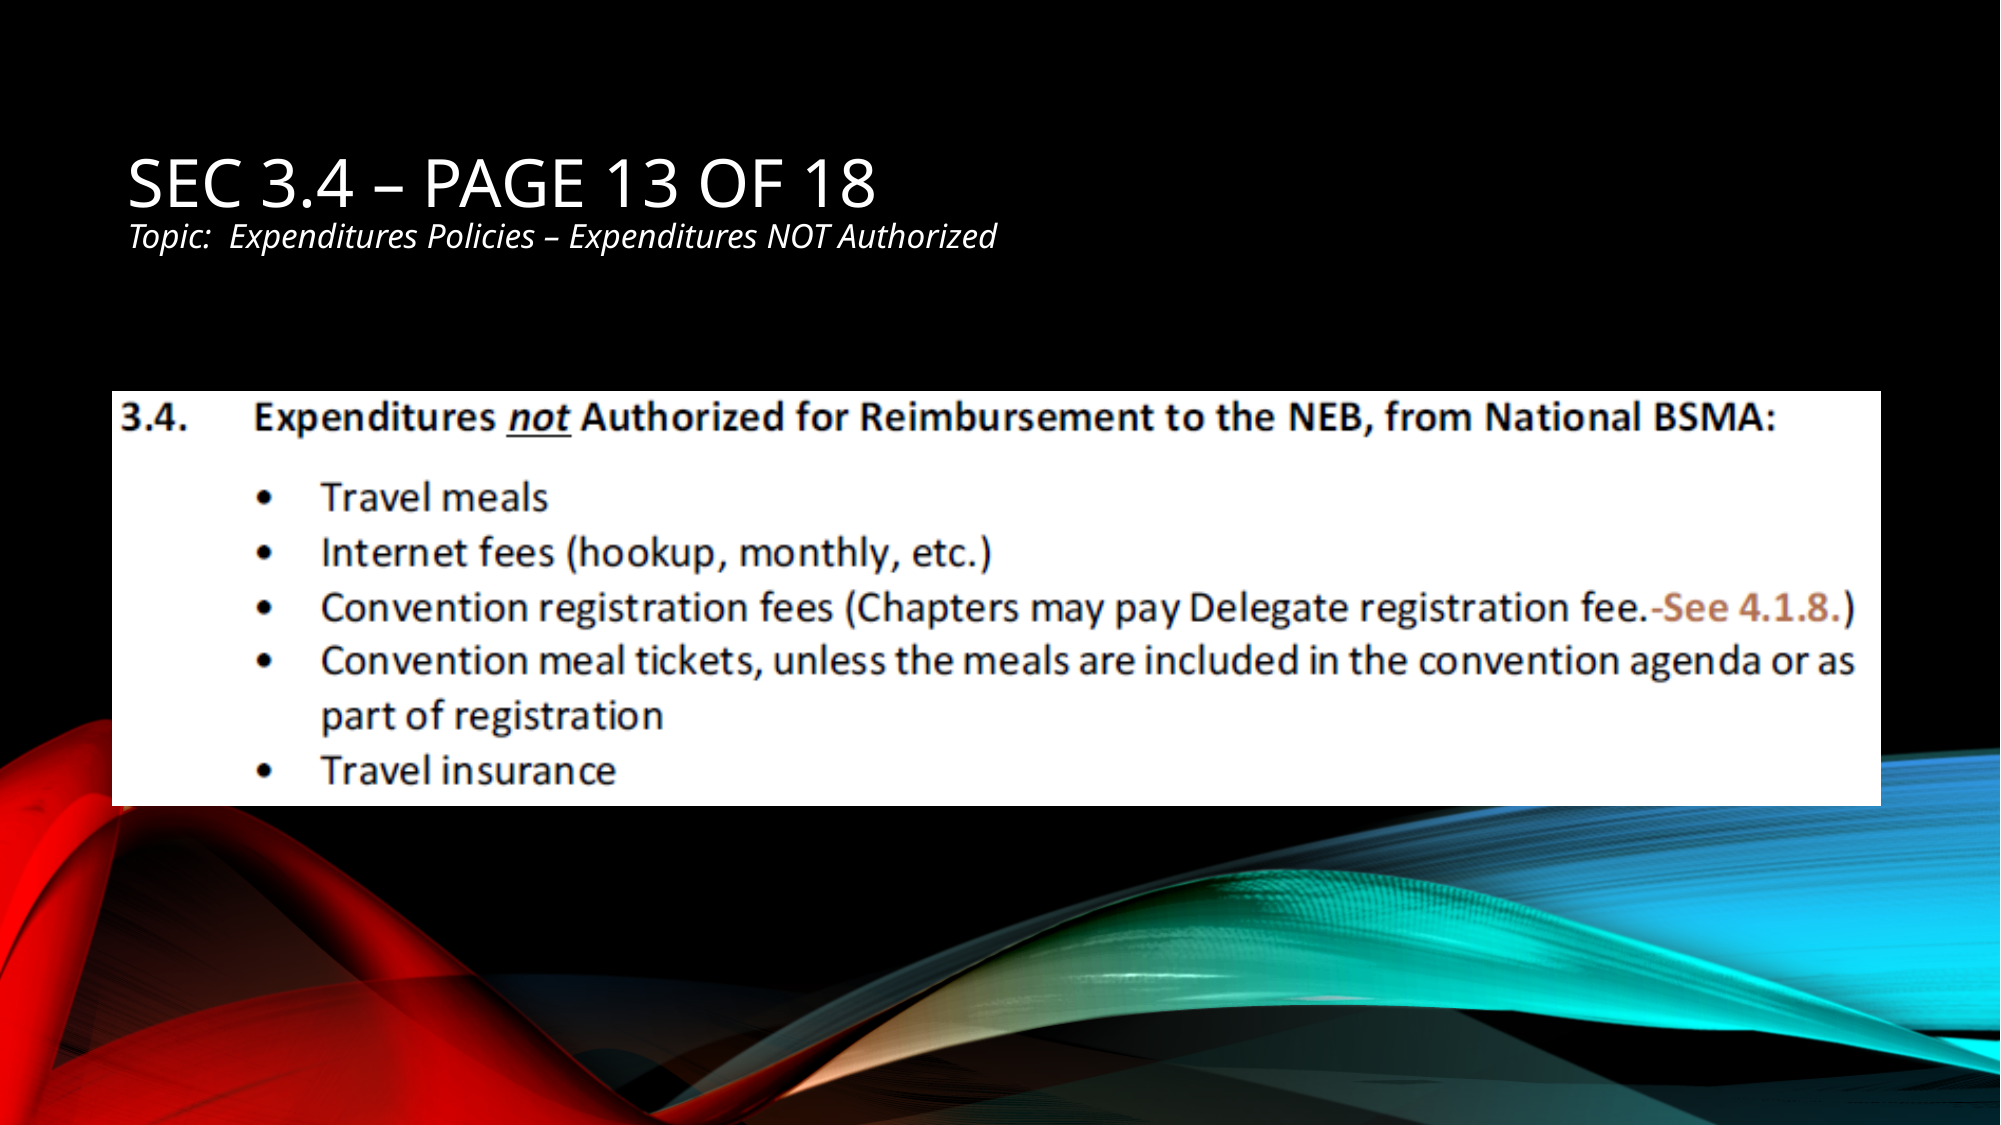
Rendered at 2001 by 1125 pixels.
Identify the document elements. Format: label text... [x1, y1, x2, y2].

list Topic: Expenditures Policies – Expenditures NOT Authorized [112, 155, 1775, 320]
picture [0, 717, 2000, 1125]
title Sec 3.4 – Page 13 of 18 [112, 123, 1888, 249]
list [112, 391, 1881, 806]
